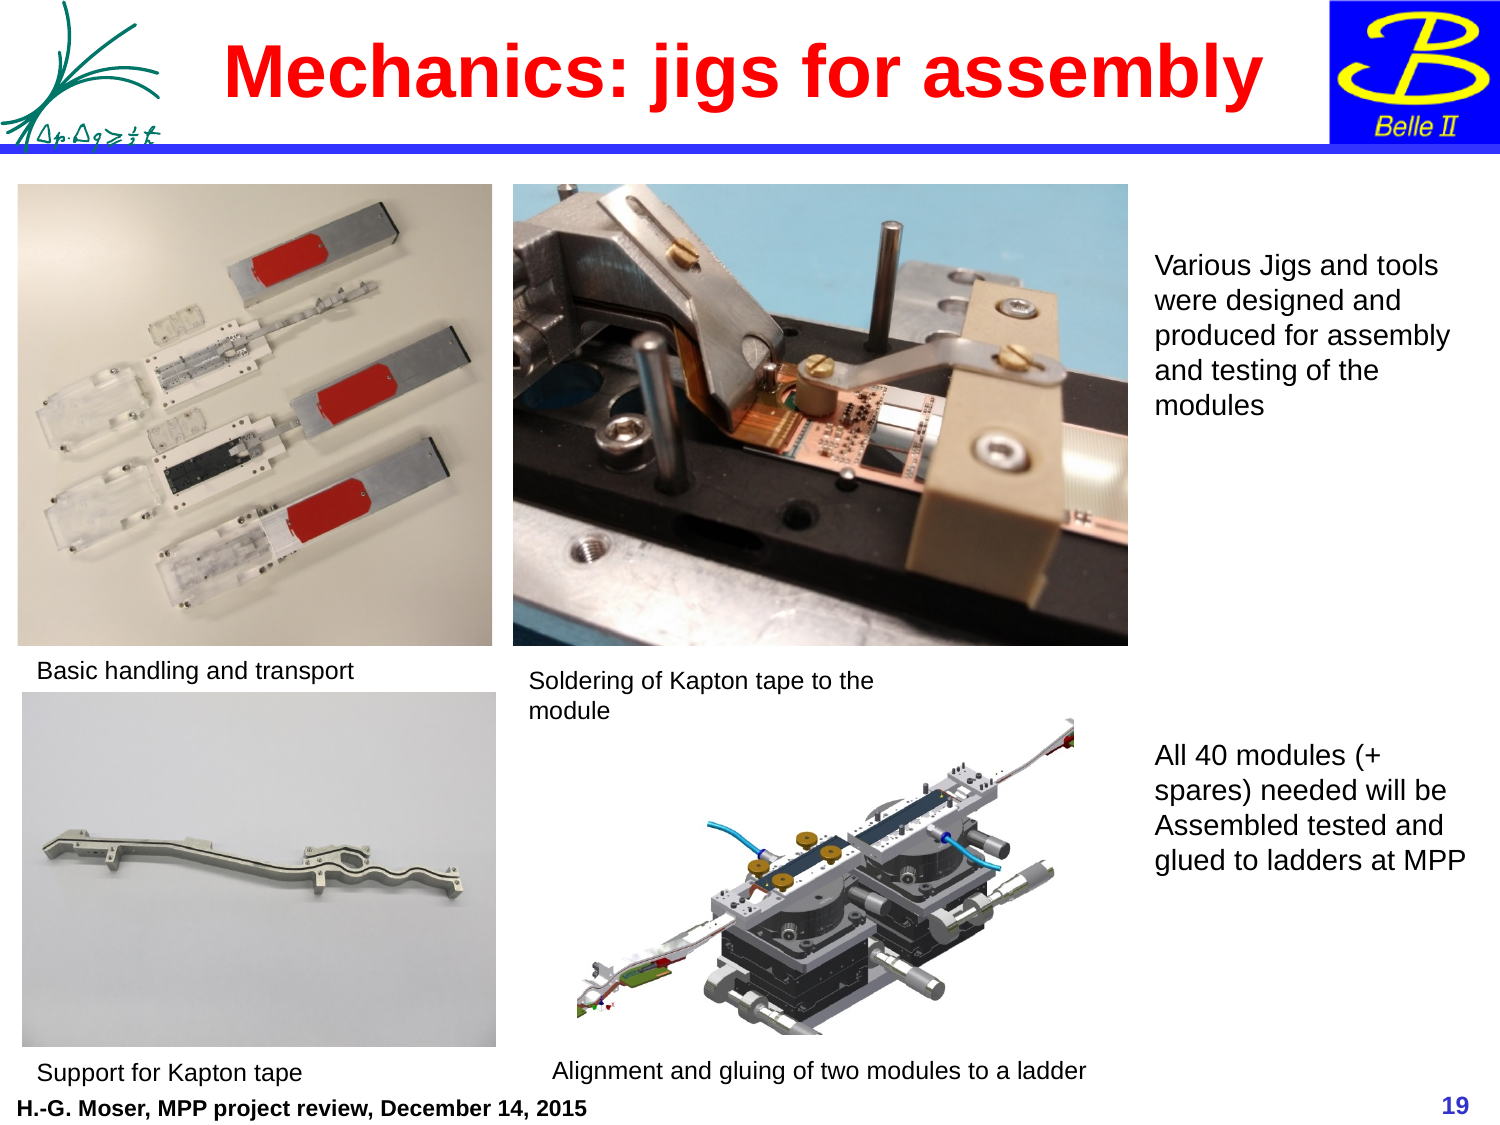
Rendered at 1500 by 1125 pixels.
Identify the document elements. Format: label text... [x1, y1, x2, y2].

slide_number 19 [1411, 1082, 1500, 1125]
text_box Basic handling and transport [21, 654, 455, 691]
text_box Various Jigs and tools were designed and produced for assembly and testing of the modules All 40 modules (+ spares) needed will be Assembled tested and glued to ladders at MPP [1139, 239, 1483, 884]
picture [577, 680, 1075, 1036]
picture [513, 184, 1129, 646]
text_box Alignment and gluing of two modules to a ladder [537, 1046, 1140, 1092]
text_box Soldering of Kapton tape to the module [513, 656, 947, 732]
picture [17, 184, 493, 646]
title Mechanics: jigs for assembly [159, 0, 1330, 137]
text_box Support for Kapton tape [21, 1054, 455, 1094]
picture [22, 692, 496, 1048]
picture [1328, 0, 1500, 144]
